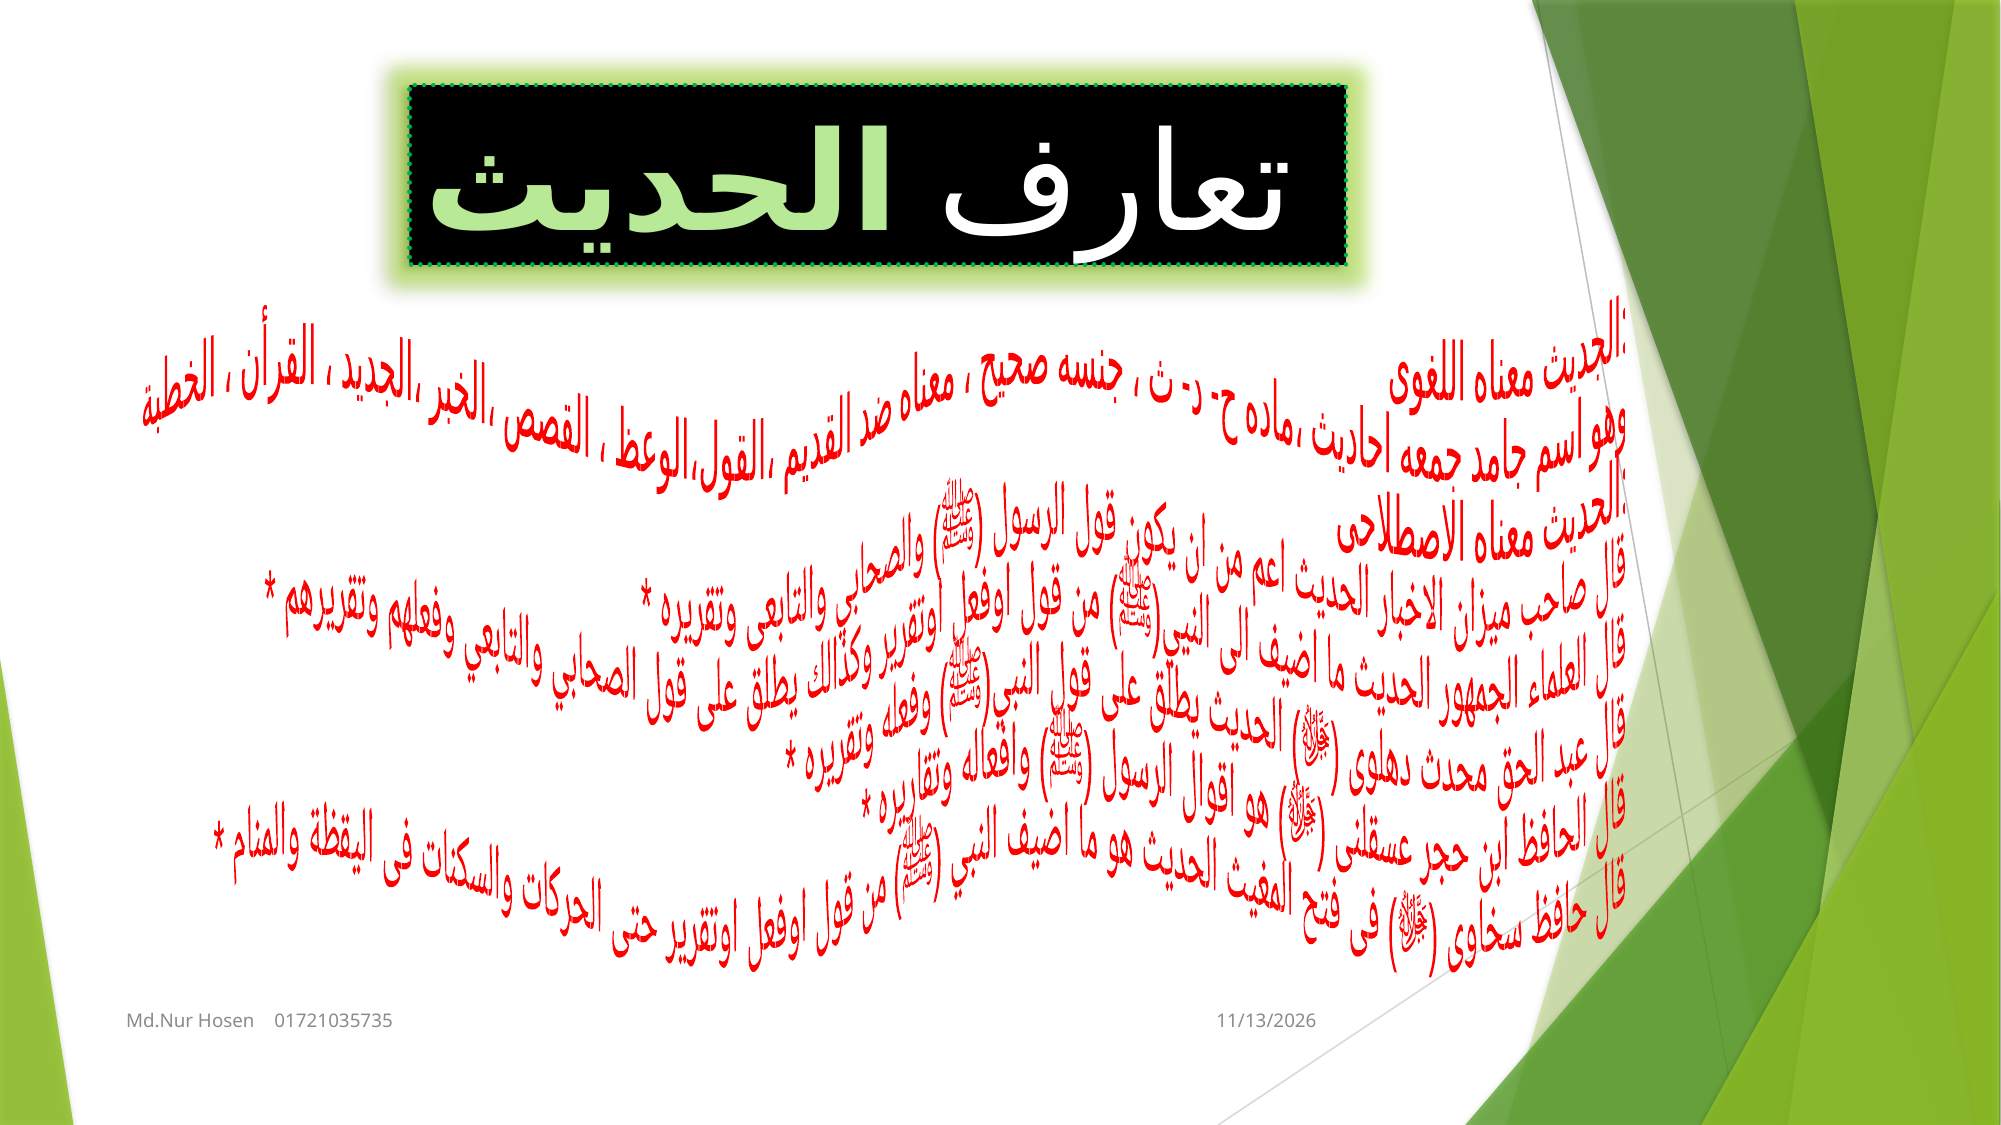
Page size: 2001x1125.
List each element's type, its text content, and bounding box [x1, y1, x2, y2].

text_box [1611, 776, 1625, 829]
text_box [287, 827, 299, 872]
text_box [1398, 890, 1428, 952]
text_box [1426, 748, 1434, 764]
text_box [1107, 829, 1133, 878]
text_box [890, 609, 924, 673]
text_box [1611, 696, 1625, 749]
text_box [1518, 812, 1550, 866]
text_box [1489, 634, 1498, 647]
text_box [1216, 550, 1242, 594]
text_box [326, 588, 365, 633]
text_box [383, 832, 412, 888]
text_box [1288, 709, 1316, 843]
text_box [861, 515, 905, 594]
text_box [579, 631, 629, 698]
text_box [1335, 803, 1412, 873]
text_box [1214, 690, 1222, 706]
footer Md.Nur Hosen 01721035735 [111, 991, 1145, 1051]
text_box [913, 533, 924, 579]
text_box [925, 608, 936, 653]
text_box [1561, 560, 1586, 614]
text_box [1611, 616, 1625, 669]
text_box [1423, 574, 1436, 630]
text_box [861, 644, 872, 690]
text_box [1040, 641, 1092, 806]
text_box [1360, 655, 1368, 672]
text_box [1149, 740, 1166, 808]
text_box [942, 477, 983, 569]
text_box تعارف الحديث [407, 83, 1348, 267]
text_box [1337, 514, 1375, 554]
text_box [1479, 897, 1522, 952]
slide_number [1181, 991, 1332, 1051]
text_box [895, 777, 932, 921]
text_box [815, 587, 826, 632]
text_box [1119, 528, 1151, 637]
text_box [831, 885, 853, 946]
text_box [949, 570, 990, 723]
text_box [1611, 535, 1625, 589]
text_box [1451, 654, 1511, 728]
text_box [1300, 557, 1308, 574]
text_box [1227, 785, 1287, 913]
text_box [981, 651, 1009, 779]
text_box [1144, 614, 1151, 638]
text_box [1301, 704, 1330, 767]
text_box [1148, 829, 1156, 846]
